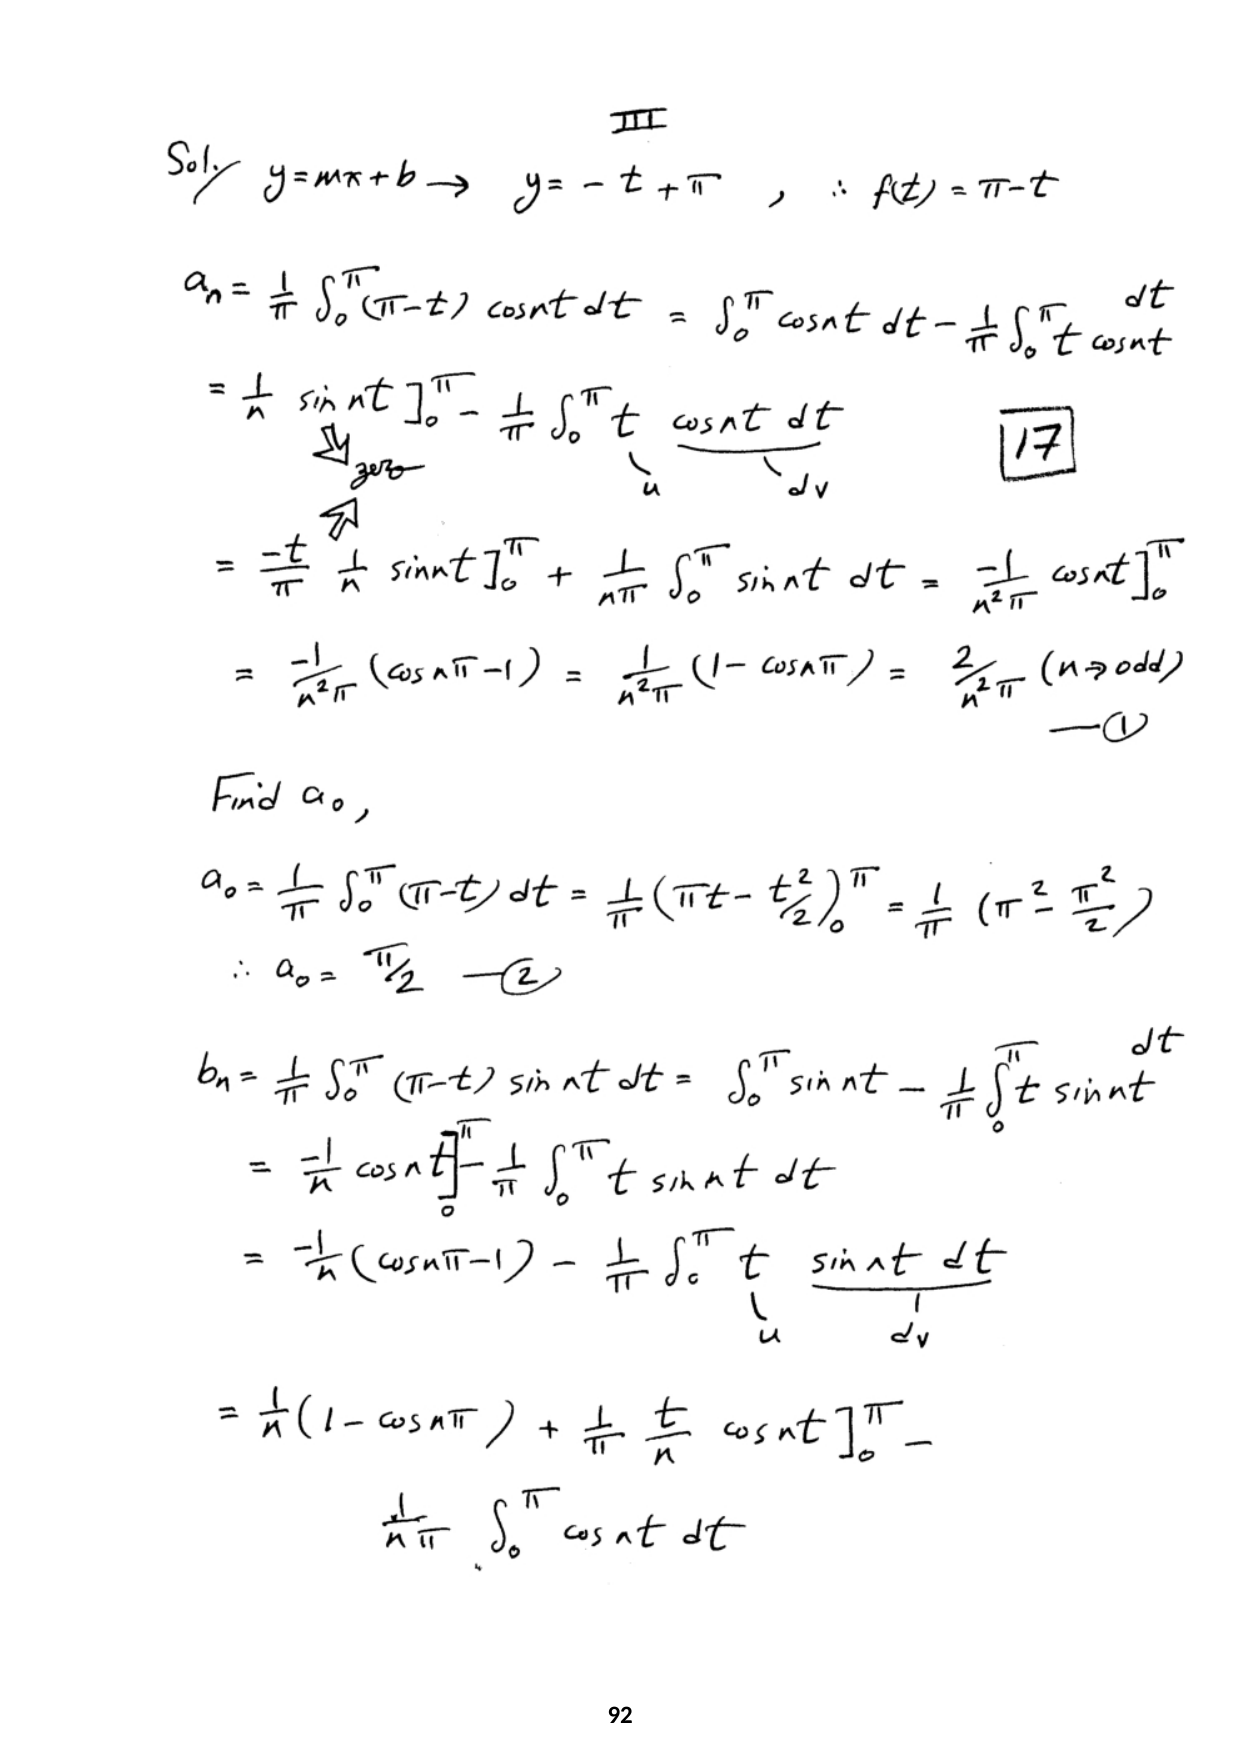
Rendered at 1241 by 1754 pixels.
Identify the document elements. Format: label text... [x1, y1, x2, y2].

picture [26, 25, 1213, 1701]
text_box 92 [607, 1710, 654, 1729]
